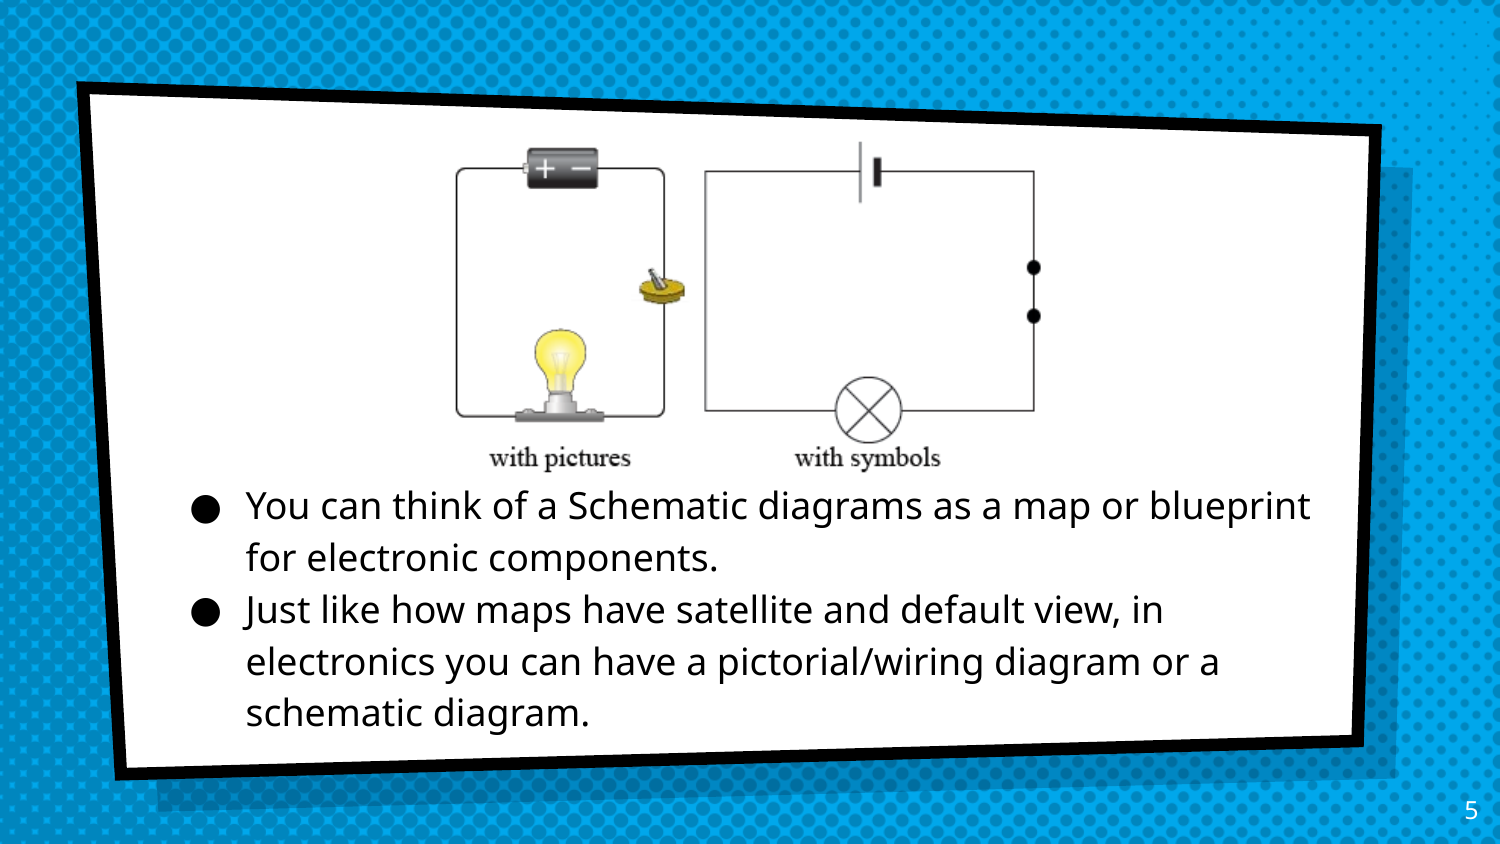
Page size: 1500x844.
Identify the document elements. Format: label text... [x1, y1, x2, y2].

slide_number ‹#› [1403, 779, 1494, 844]
text_box You can think of a Schematic diagrams as a map or blueprint for electronic components. Just like how maps have satellite and default view, in electronics you can have a pictorial/wiring diagram or a schematic diagram. [155, 460, 1345, 718]
picture [446, 135, 1053, 481]
